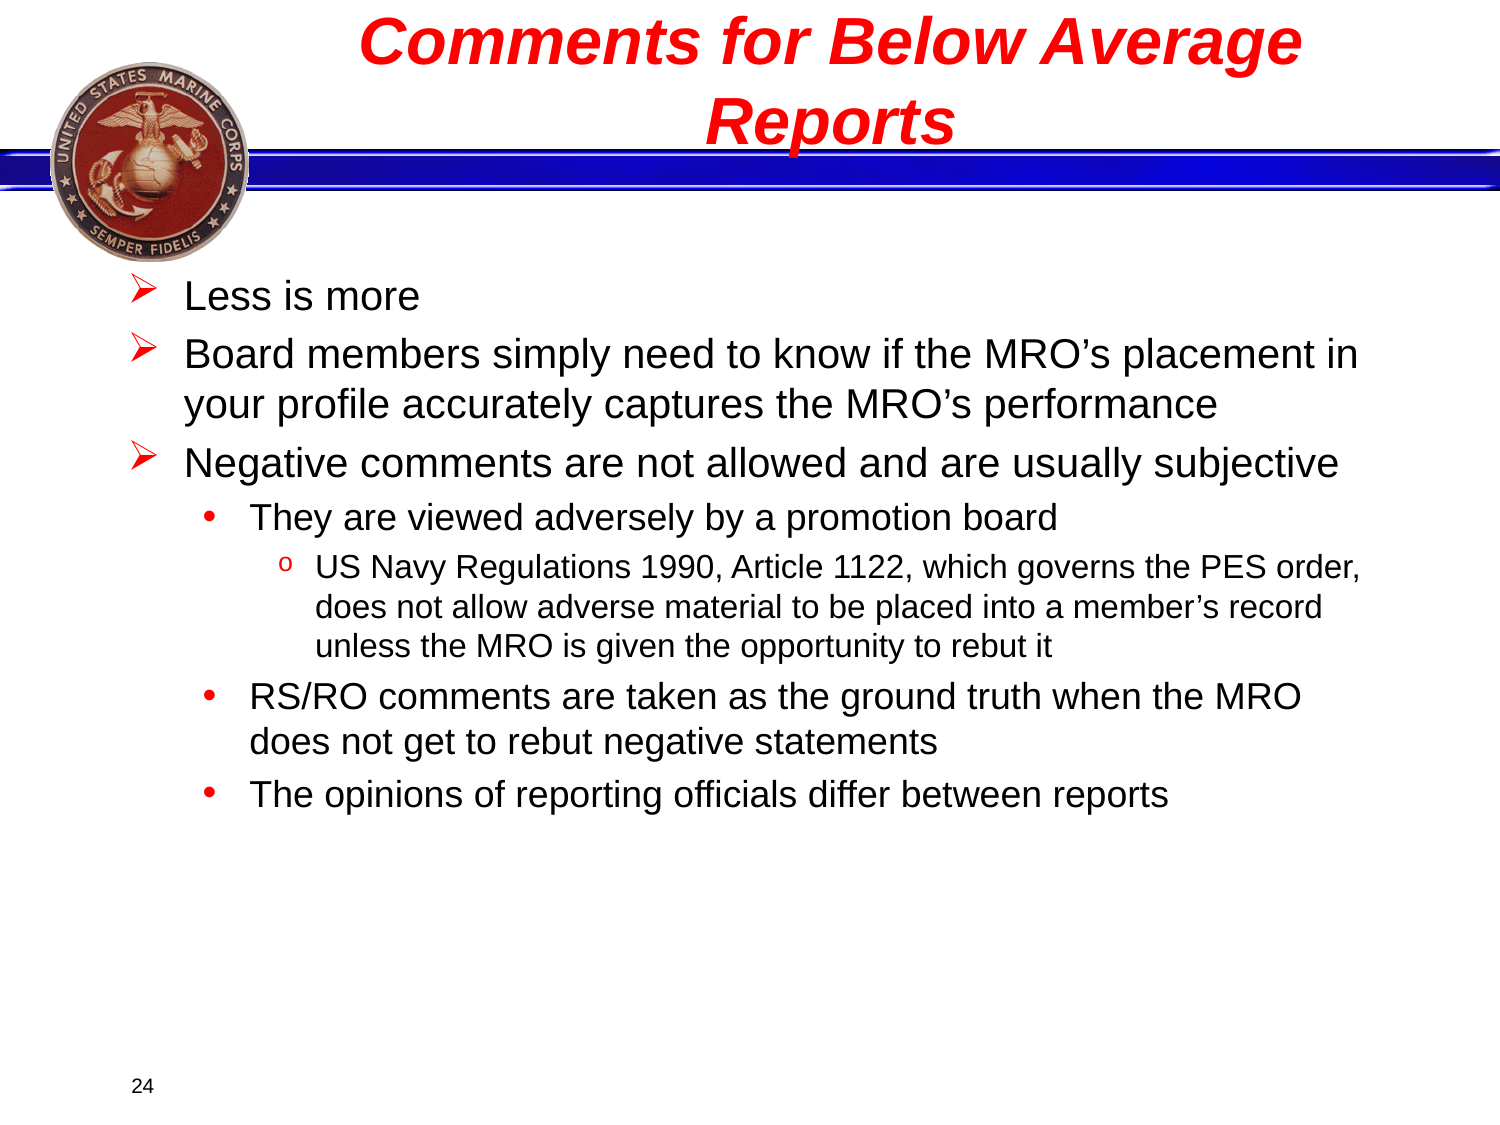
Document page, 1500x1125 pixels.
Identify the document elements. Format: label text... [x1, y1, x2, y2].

slide_number 24 [116, 1065, 475, 1125]
picture [0, 62, 1500, 262]
list Less is more Board members simply need to know if the MRO’s placement in your profile accurately captures the MRO’s performance Negative comments are not allowed and are usually subjective They are viewed adversely by a promotion board US Navy Regulations 1990, Article 1122, which governs the PES order, does not allow adverse material to be placed into a member’s record unless the MRO is given the opportunity to rebut it RS/RO comments are taken as the ground truth when the MRO does not get to rebut negative statements The opinions of reporting officials differ between reports [112, 261, 1388, 1000]
title Comments for Below Average Reports [274, 5, 1388, 151]
